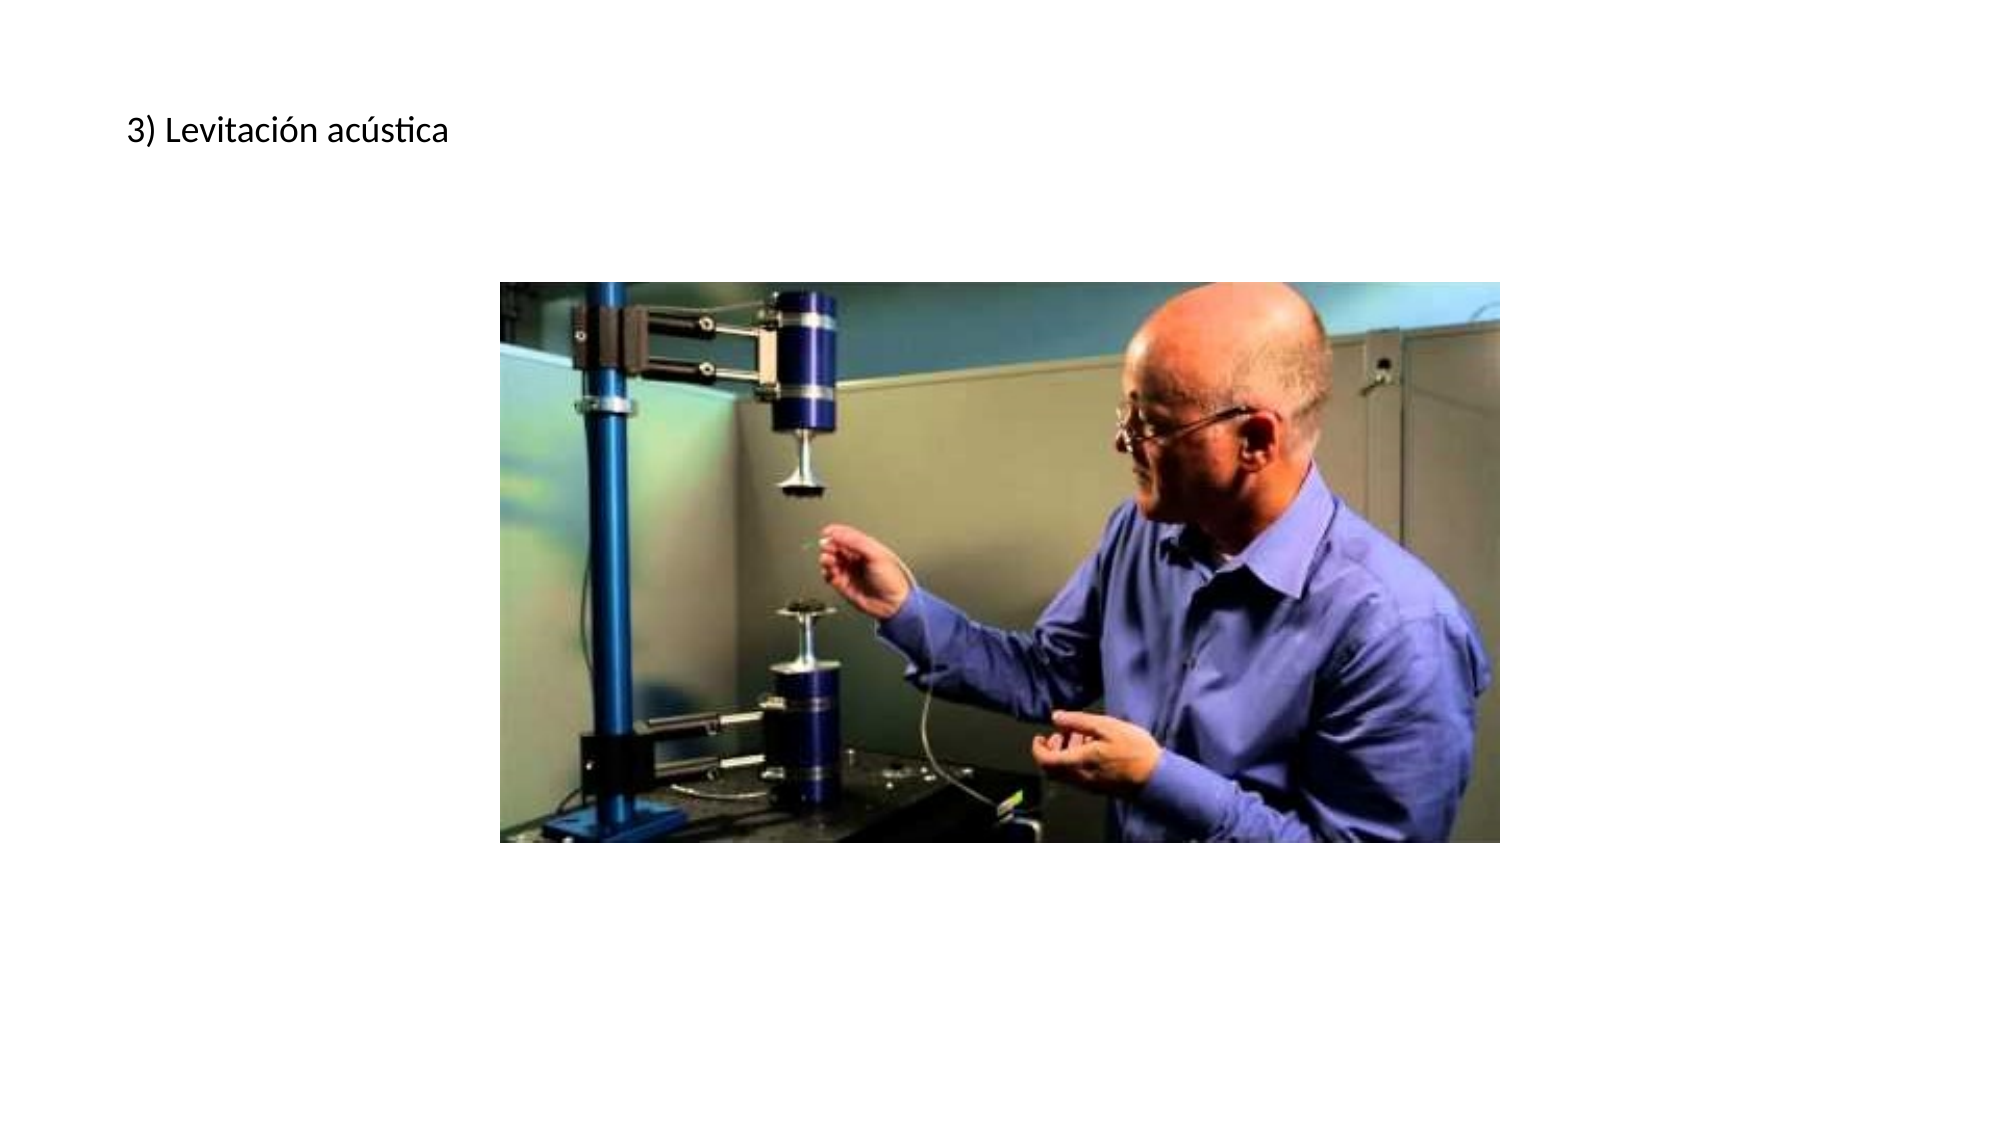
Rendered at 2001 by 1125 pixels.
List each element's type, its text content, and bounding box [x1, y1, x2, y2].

text_box 3) Levitación acústica [111, 97, 465, 158]
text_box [499, 281, 1500, 844]
